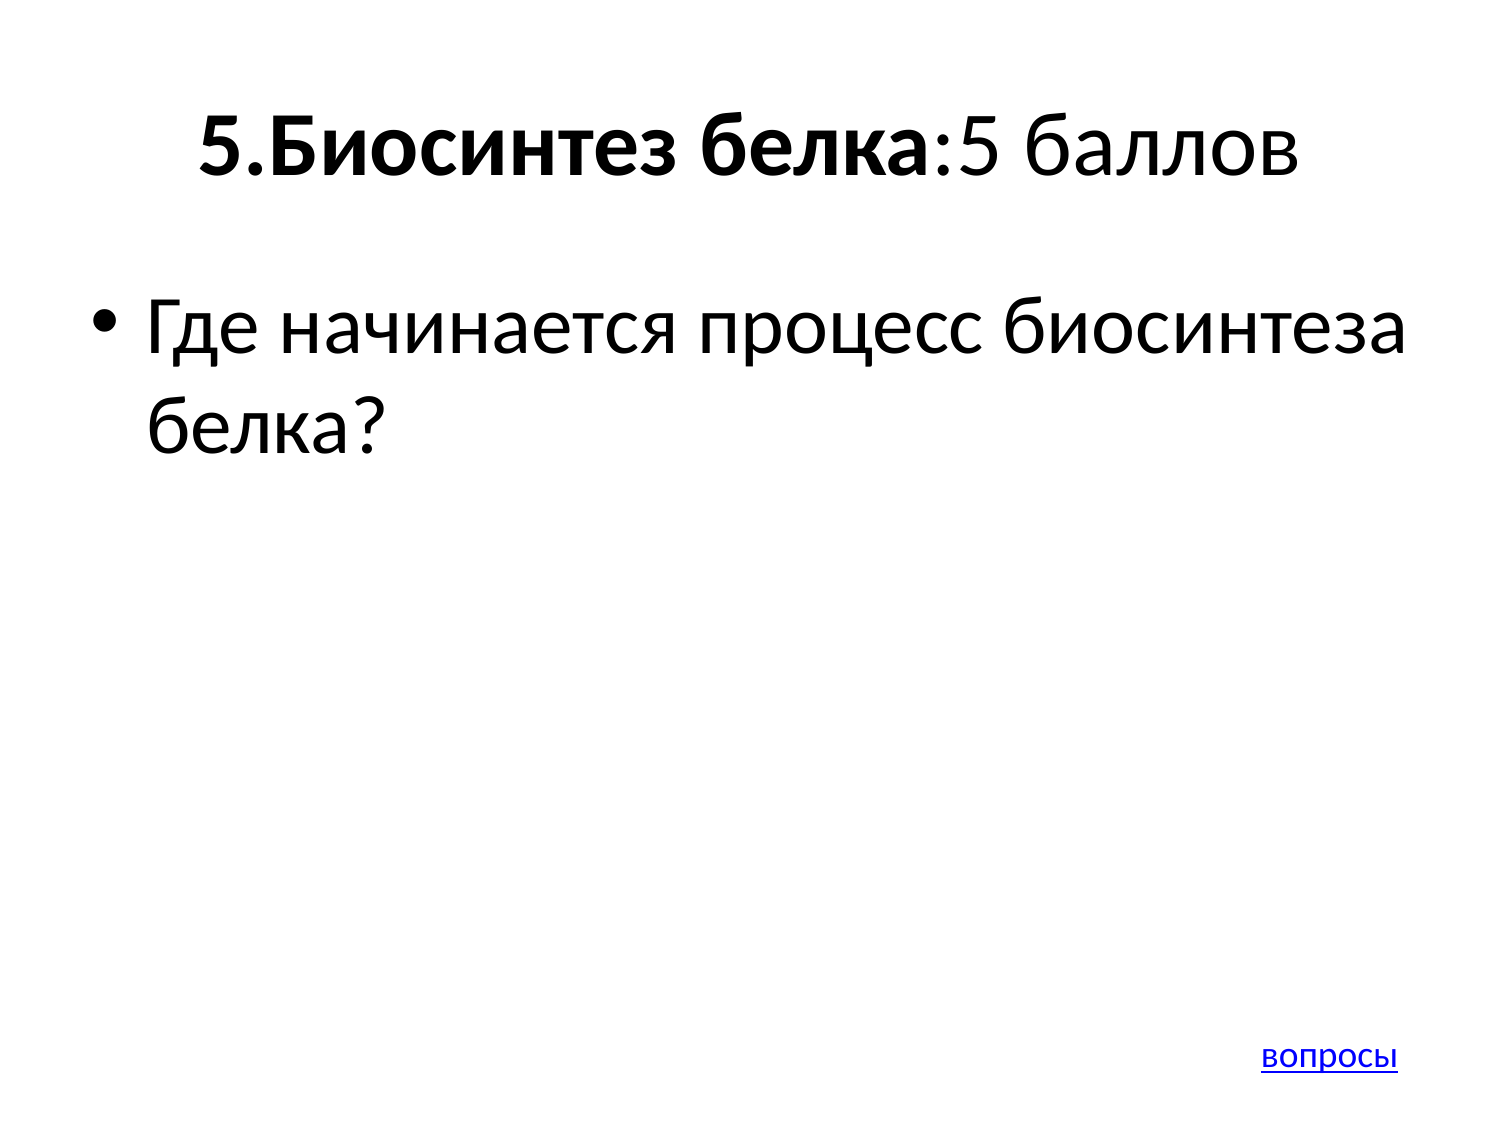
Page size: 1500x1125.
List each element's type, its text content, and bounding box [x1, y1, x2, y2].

list Где начинается процесс биосинтеза белка? [75, 262, 1425, 1005]
text_box вопросы [1246, 1023, 1416, 1083]
title 5.Биосинтез белка:5 баллов [75, 45, 1425, 233]
